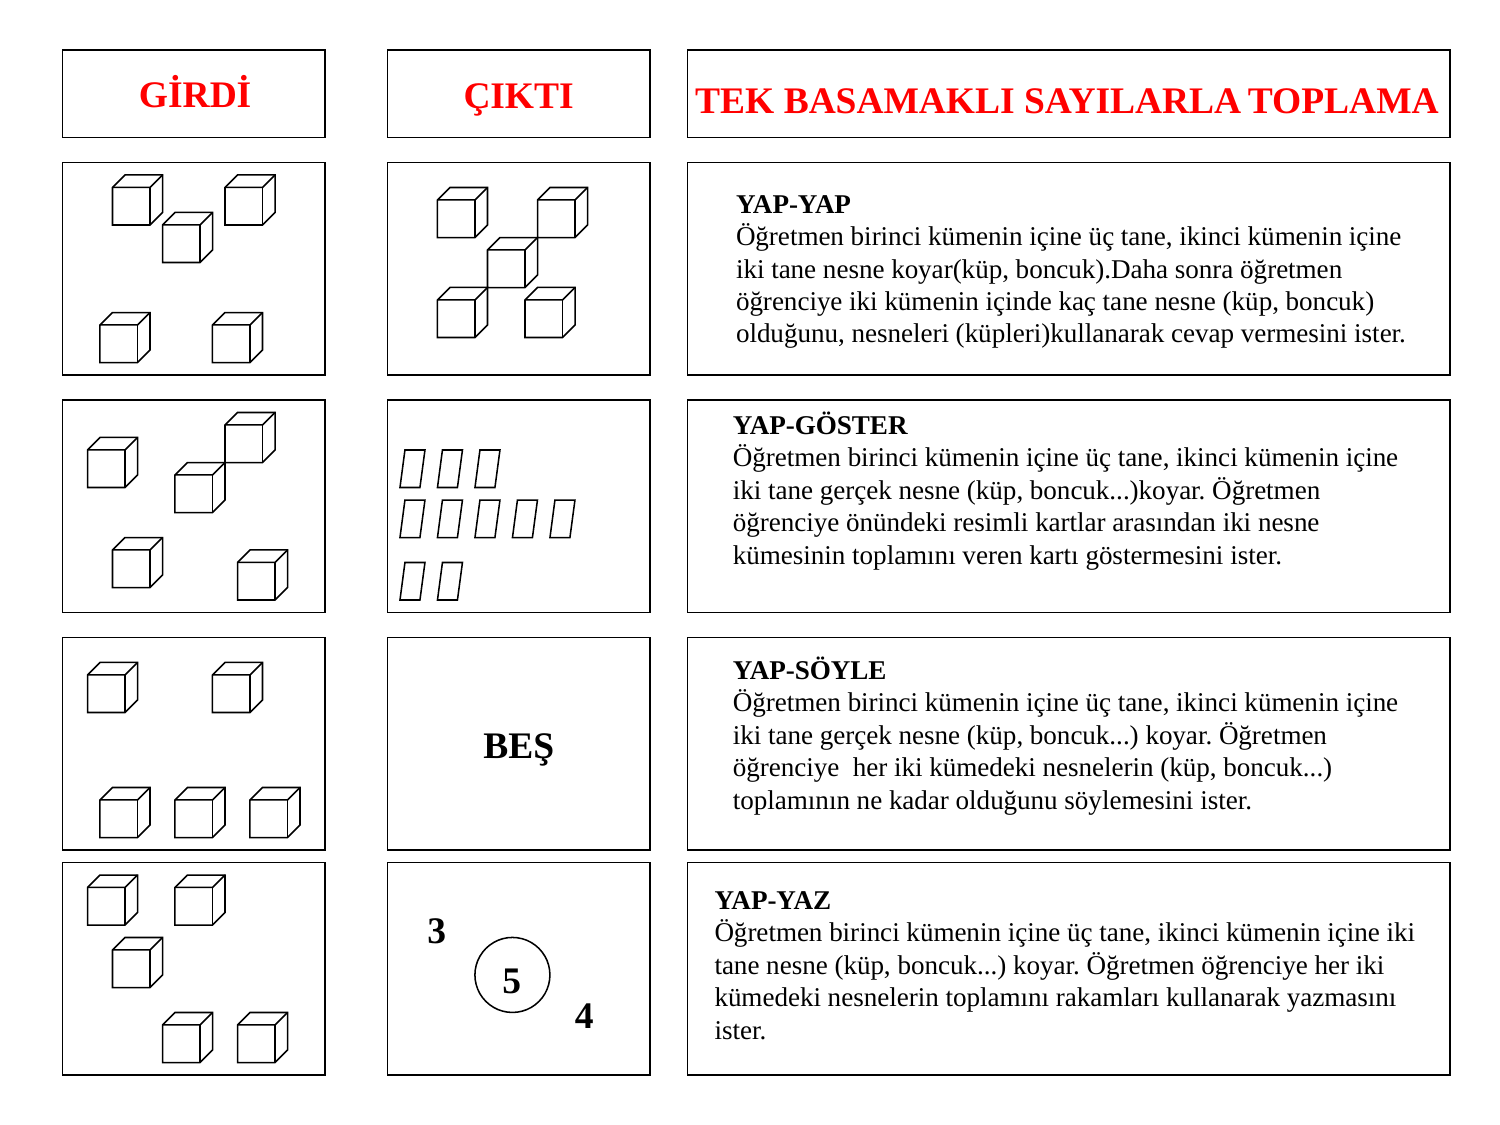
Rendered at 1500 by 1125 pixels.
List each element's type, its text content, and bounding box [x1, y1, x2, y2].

text_box [437, 450, 463, 488]
text_box [687, 637, 1450, 850]
text_box [437, 562, 463, 601]
text_box [163, 213, 212, 224]
text_box [174, 787, 226, 838]
text_box [99, 312, 151, 363]
text_box [437, 287, 488, 338]
text_box [100, 312, 149, 324]
text_box [62, 637, 325, 850]
text_box [87, 875, 138, 926]
text_box [249, 787, 301, 838]
text_box [212, 662, 263, 713]
text_box YAP-GÖSTER Öğretmen birinci kümenin içine üç tane, ikinci kümenin içine iki tane gerçek nesne (küp, boncuk...)koyar. Öğretmen öğrenciye önündeki resimli kartlar arasından iki nesne kümesinin toplamını veren kartı göstermesini ister. [718, 399, 1420, 578]
text_box [549, 500, 575, 538]
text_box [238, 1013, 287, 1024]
text_box [62, 162, 325, 375]
text_box [387, 162, 650, 375]
text_box BEŞ [387, 637, 650, 850]
text_box [474, 937, 550, 1013]
text_box YAP-SÖYLE Öğretmen birinci kümenin içine üç tane, ikinci kümenin içine iki tane gerçek nesne (küp, boncuk...) koyar. Öğretmen öğrenciye her iki kümedeki nesnelerin (küp, boncuk...) toplamının ne kadar olduğunu söylemesini ister. [718, 645, 1420, 823]
text_box [88, 438, 137, 449]
text_box [488, 238, 537, 249]
text_box [399, 450, 425, 488]
text_box [438, 188, 486, 199]
text_box [438, 288, 486, 299]
text_box [99, 787, 151, 838]
text_box [237, 1012, 288, 1063]
text_box [62, 49, 325, 138]
text_box [87, 437, 138, 488]
text_box 4 [560, 983, 609, 1044]
text_box [237, 549, 288, 601]
text_box [687, 862, 1450, 1075]
text_box YAP-YAZ Öğretmen birinci kümenin içine üç tane, ikinci kümenin içine iki tane nesne (küp, boncuk...) koyar. Öğretmen öğrenciye her iki kümedeki nesnelerin toplamını rakamları kullanarak yazmasını ister. [699, 874, 1438, 1053]
text_box [212, 312, 263, 363]
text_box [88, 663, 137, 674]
text_box GİRDİ [87, 62, 303, 123]
text_box [525, 287, 574, 299]
text_box GİRDİ [112, 175, 162, 187]
text_box [387, 862, 650, 1075]
text_box 3 [412, 898, 462, 959]
text_box [538, 188, 587, 199]
text_box 3+2=5 3+2=6 3+2=3 [88, 876, 136, 887]
text_box [225, 174, 276, 225]
text_box [213, 313, 262, 324]
text_box TEK BASAMAKLI SAYILARLA TOPLAMA [687, 49, 1450, 138]
text_box [487, 237, 538, 288]
text_box [687, 399, 1450, 613]
text_box [399, 562, 425, 601]
text_box [87, 662, 138, 713]
text_box [250, 787, 299, 799]
text_box [62, 862, 325, 1075]
text_box 3+2= [175, 875, 224, 887]
text_box [213, 663, 261, 674]
text_box [237, 550, 287, 562]
text_box [225, 175, 274, 187]
text_box GİRDİ [100, 787, 149, 799]
text_box [474, 450, 500, 488]
text_box [399, 500, 425, 538]
text_box [474, 500, 500, 538]
text_box [437, 500, 463, 538]
text_box [437, 187, 488, 238]
text_box [174, 462, 226, 513]
text_box [112, 937, 163, 988]
text_box [512, 500, 538, 538]
text_box [387, 399, 650, 613]
text_box [62, 399, 325, 613]
text_box [174, 875, 226, 926]
text_box [113, 938, 162, 949]
text_box [175, 462, 224, 474]
text_box [162, 212, 213, 263]
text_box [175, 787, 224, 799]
text_box [537, 187, 588, 238]
text_box [113, 538, 162, 549]
text_box YAP-YAP Öğretmen birinci kümenin içine üç tane, ikinci kümenin içine iki tane nesne koyar(küp, boncuk).Daha sonra öğretmen öğrenciye iki kümenin içinde kaç tane nesne (küp, boncuk) olduğunu, nesneleri (küpleri)kullanarak cevap vermesini ister. [721, 178, 1421, 356]
text_box [525, 287, 576, 338]
text_box ÇIKTI [387, 49, 650, 138]
text_box [162, 1012, 213, 1063]
text_box [112, 174, 163, 225]
text_box [225, 412, 276, 463]
text_box [687, 162, 1450, 375]
text_box [112, 537, 163, 588]
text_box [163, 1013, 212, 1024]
text_box [225, 412, 274, 424]
